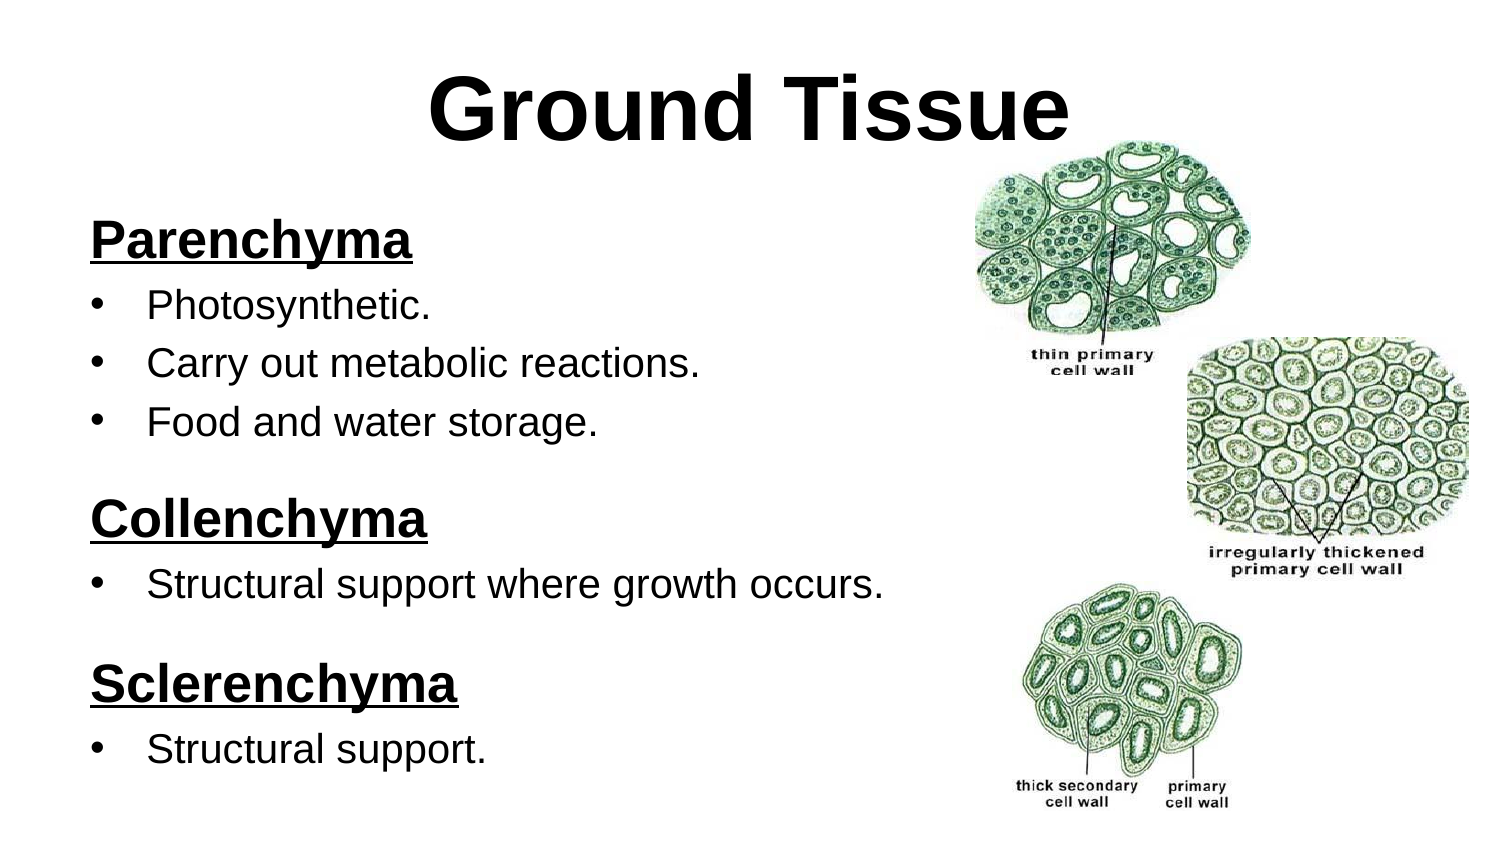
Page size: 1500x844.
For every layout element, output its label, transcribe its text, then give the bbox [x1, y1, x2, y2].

title Ground Tissue [75, 33, 1425, 175]
picture [974, 140, 1469, 812]
list Parenchyma Photosynthetic. Carry out metabolic reactions. Food and water storage. Collenchyma Structural support where growth occurs. Sclerenchyma Structural support. [75, 196, 1038, 754]
